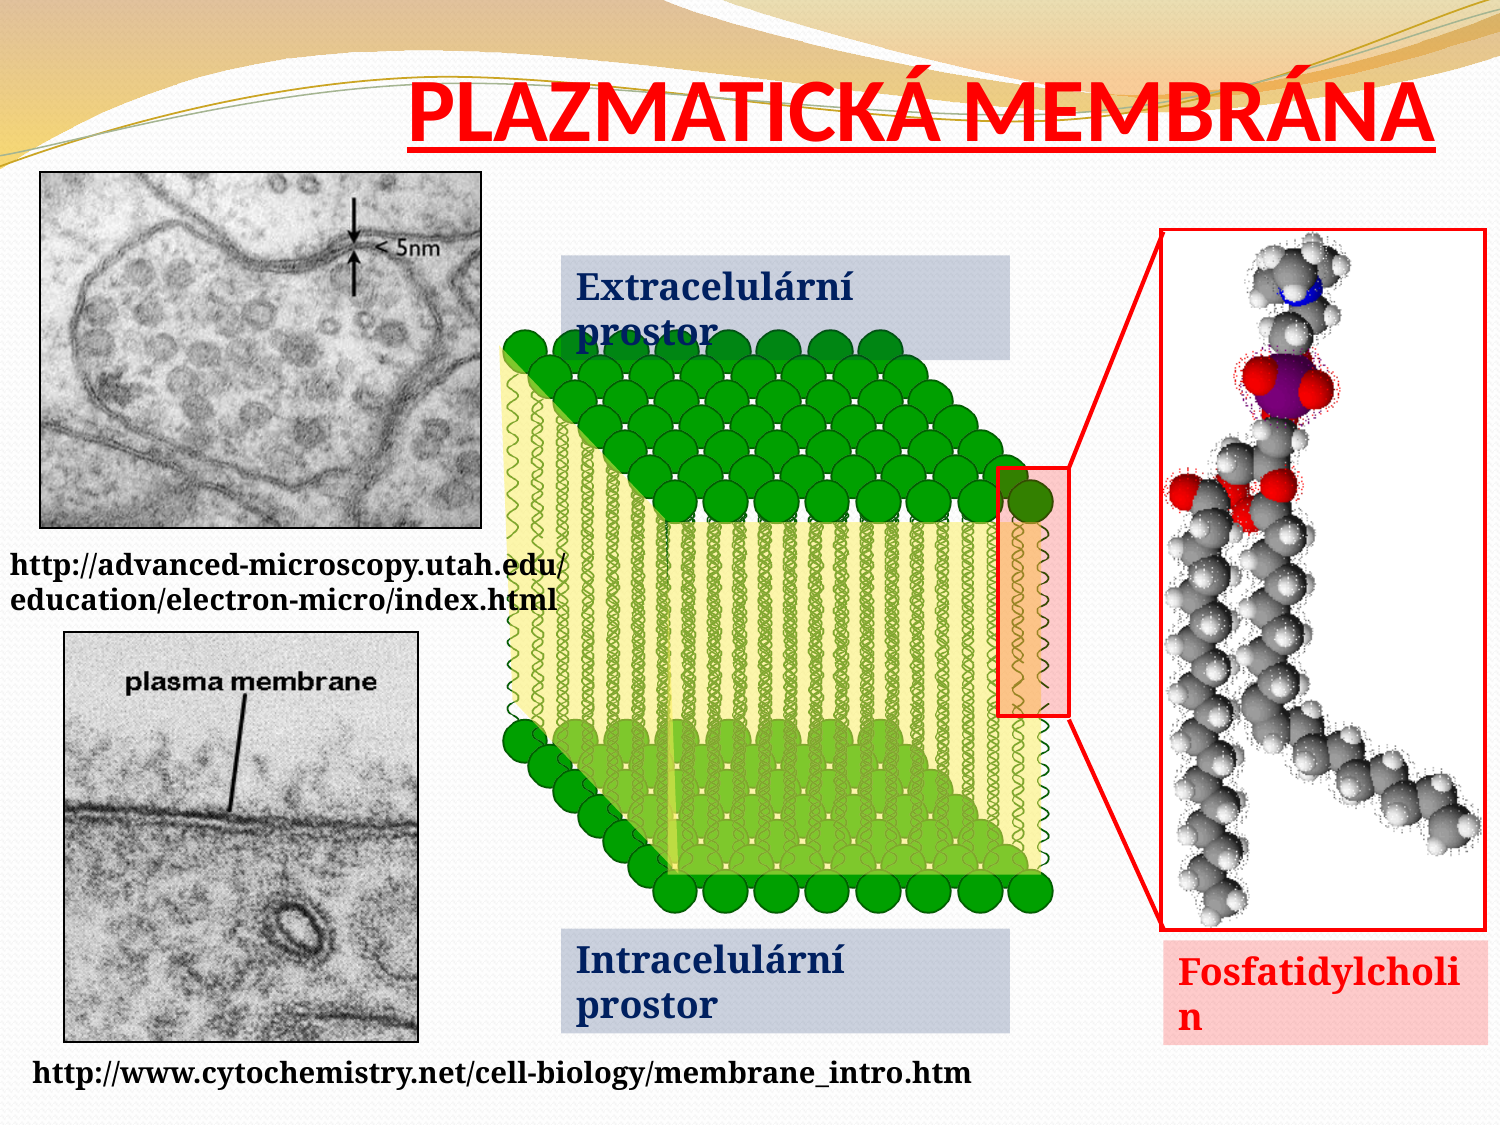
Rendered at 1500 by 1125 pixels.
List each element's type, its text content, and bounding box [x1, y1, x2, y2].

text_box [1068, 719, 1164, 929]
text_box [1036, 466, 1071, 718]
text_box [726, 697, 771, 701]
text_box http://advanced-microscopy.utah.edu/ education/electron-micro/index.html [0, 538, 496, 624]
picture [40, 172, 481, 528]
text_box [878, 697, 925, 701]
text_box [675, 697, 721, 701]
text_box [645, 676, 670, 701]
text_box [570, 601, 593, 626]
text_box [776, 697, 823, 701]
text_box http://www.cytochemistry.net/cell-biology/membrane_intro.htm [17, 1046, 1477, 1097]
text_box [1068, 231, 1164, 469]
text_box Intracelulární prostor [561, 928, 1010, 1034]
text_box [930, 696, 975, 701]
picture [499, 551, 750, 915]
picture [955, 701, 1055, 915]
picture [64, 633, 418, 1041]
picture [853, 701, 953, 915]
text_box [1163, 231, 1483, 929]
picture [751, 701, 852, 915]
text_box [828, 696, 873, 701]
text_box Extracelulární prostor [561, 255, 1010, 361]
text_box Fosfatidylcholin [1163, 940, 1489, 1046]
title PLAZMATICKÁ MEMBRÁNA [407, 19, 1495, 160]
picture [499, 326, 1055, 690]
